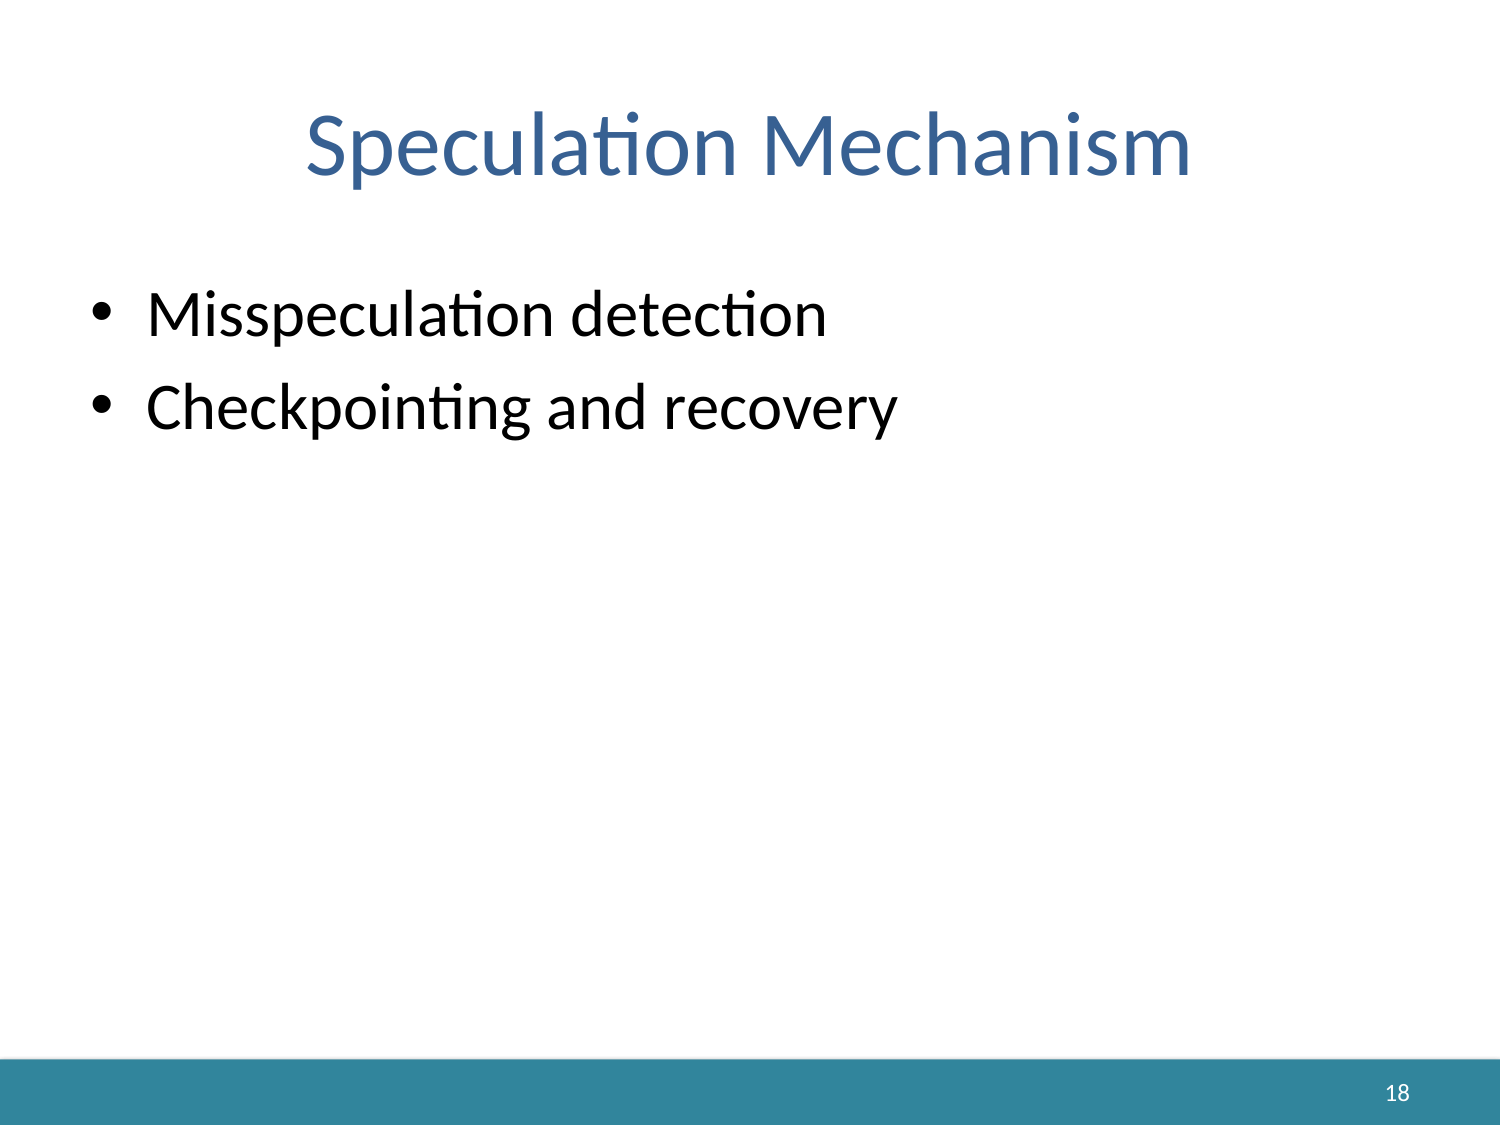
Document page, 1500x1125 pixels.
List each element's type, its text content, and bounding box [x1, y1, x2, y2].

slide_number 18 [1074, 1061, 1425, 1122]
list Misspeculation detection Checkpointing and recovery [75, 262, 1425, 1005]
title Speculation Mechanism [75, 45, 1425, 233]
